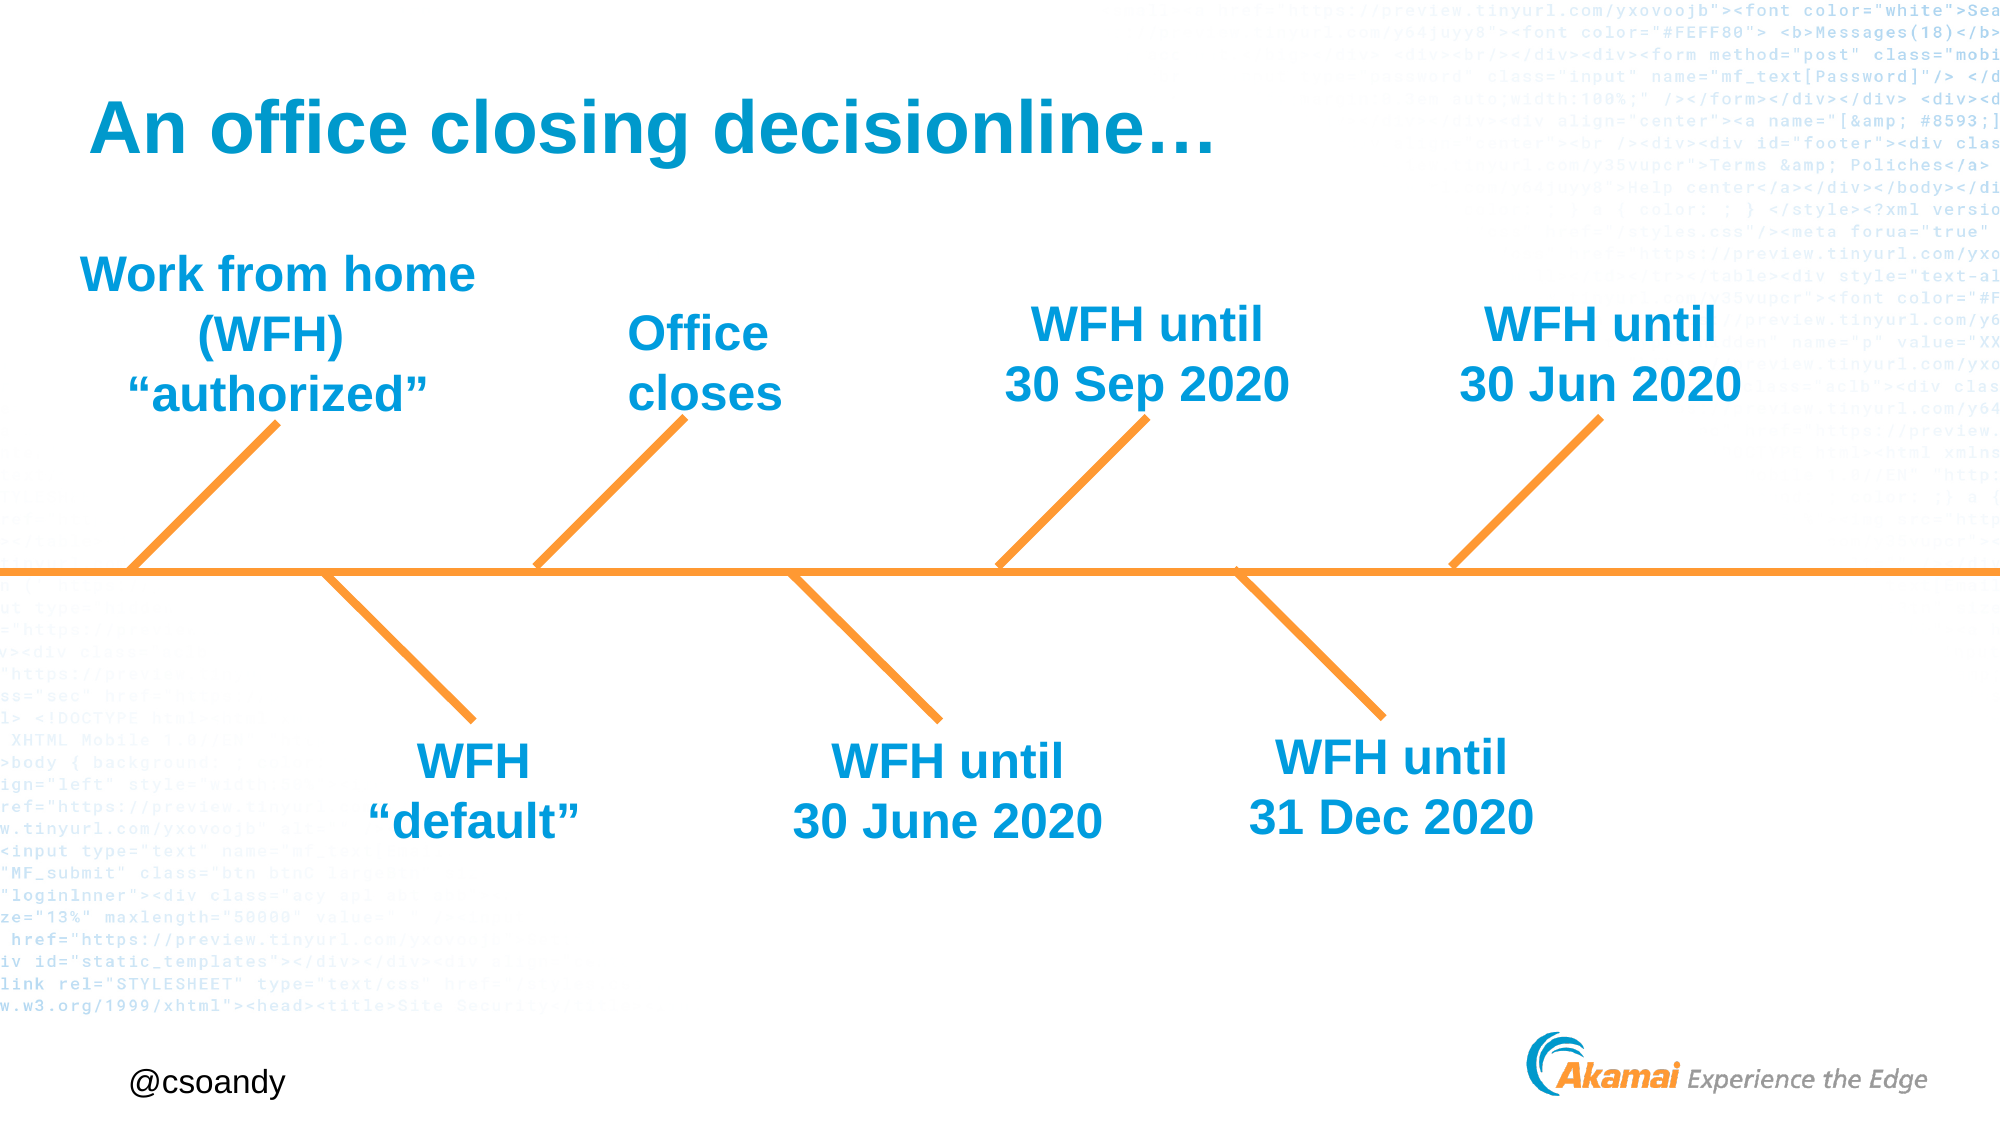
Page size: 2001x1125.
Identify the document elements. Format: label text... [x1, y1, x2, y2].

text_box WFH until 31 Dec 2020 [1233, 717, 1550, 853]
text_box WFH until 30 Jun 2020 [1444, 283, 1758, 419]
text_box Work from home (WFH) “authorized” [64, 233, 492, 429]
text_box WFH until 30 Sep 2020 [989, 283, 1306, 419]
text_box WFH until 30 June 2020 [777, 720, 1119, 856]
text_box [127, 422, 278, 573]
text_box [323, 572, 474, 722]
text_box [1233, 568, 1384, 719]
picture [0, 0, 2000, 568]
text_box WFH “default” [351, 720, 596, 856]
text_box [1450, 416, 1601, 567]
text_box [790, 572, 941, 722]
picture [0, 576, 2000, 1106]
title An office closing decisionline… [88, 88, 1925, 244]
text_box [535, 416, 686, 567]
text_box Office closes [612, 292, 799, 428]
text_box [997, 416, 1148, 567]
